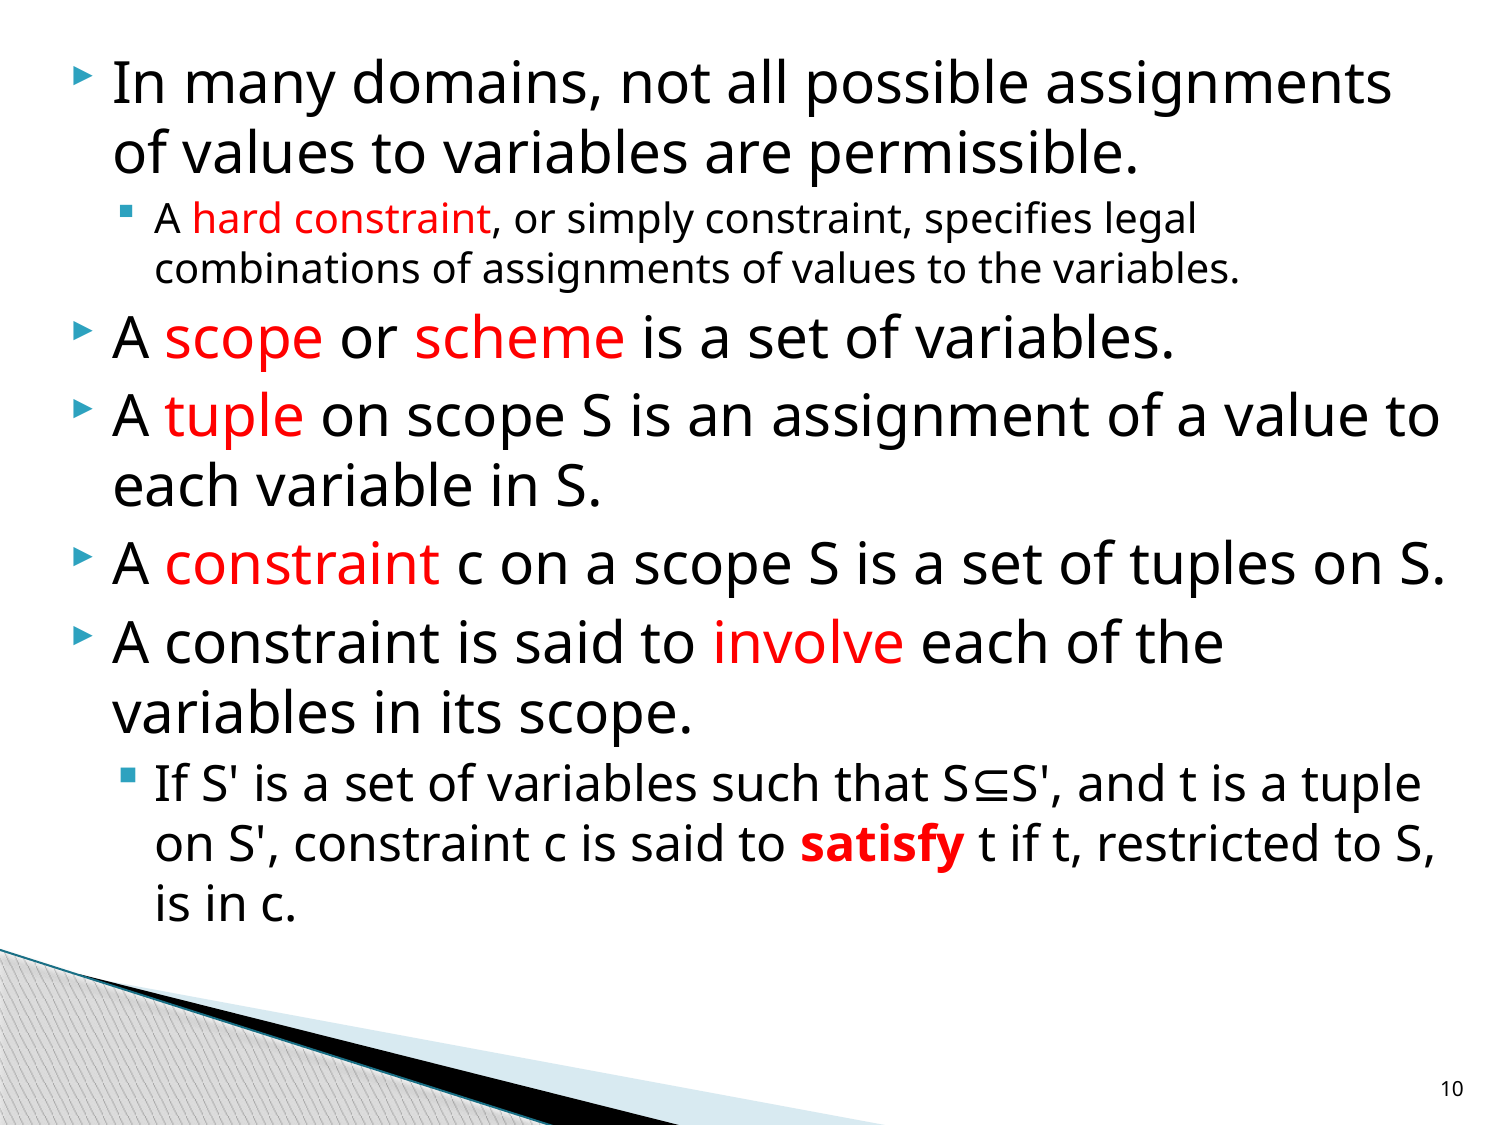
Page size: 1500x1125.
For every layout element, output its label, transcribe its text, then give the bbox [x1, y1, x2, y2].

slide_number 10 [1418, 1051, 1479, 1112]
list In many domains, not all possible assignments of values to variables are permissible. A hard constraint, or simply constraint, specifies legal combinations of assignments of values to the variables. A scope or scheme is a set of variables. A tuple on scope S is an assignment of a value to each variable in S. A constraint c on a scope S is a set of tuples on S. A constraint is said to involve each of the variables in its scope. If S' is a set of variables such that S⊆S', and t is a tuple on S', constraint c is said to satisfy t if t, restricted to S, is in c. [37, 37, 1463, 1075]
